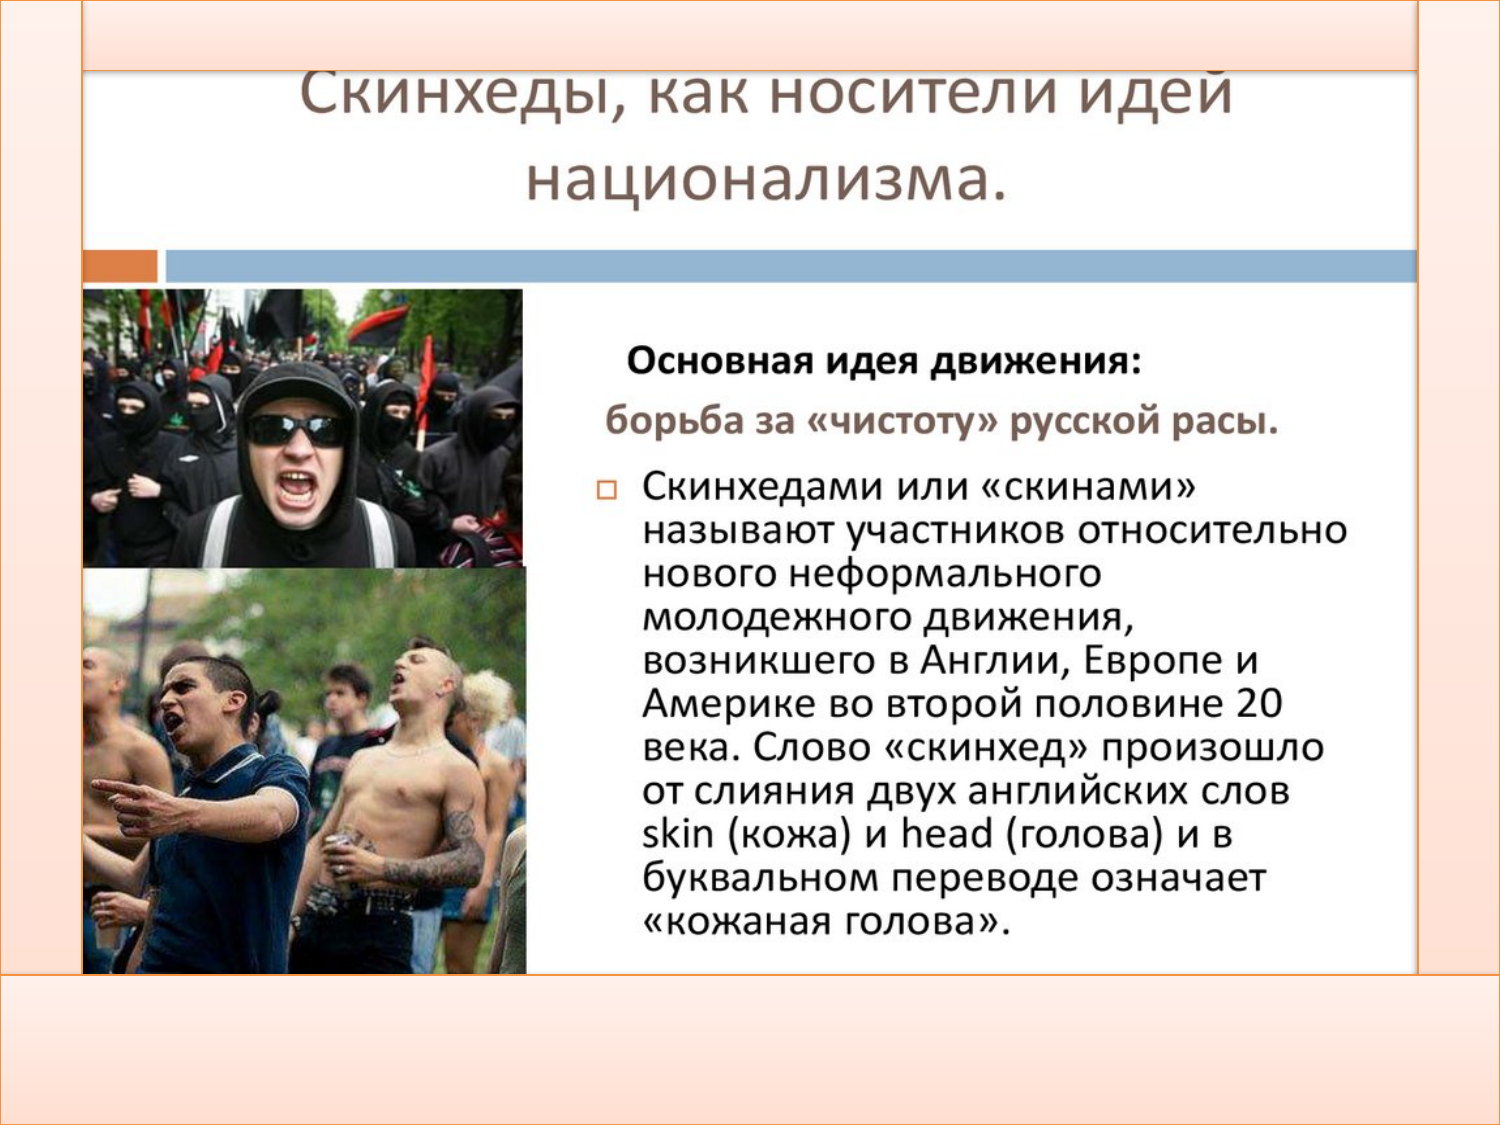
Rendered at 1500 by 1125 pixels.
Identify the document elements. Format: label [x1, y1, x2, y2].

text_box [1417, 0, 1500, 973]
picture [81, 70, 1419, 1044]
text_box [0, 974, 1500, 1125]
text_box [85, 0, 1414, 67]
text_box [0, 0, 83, 972]
